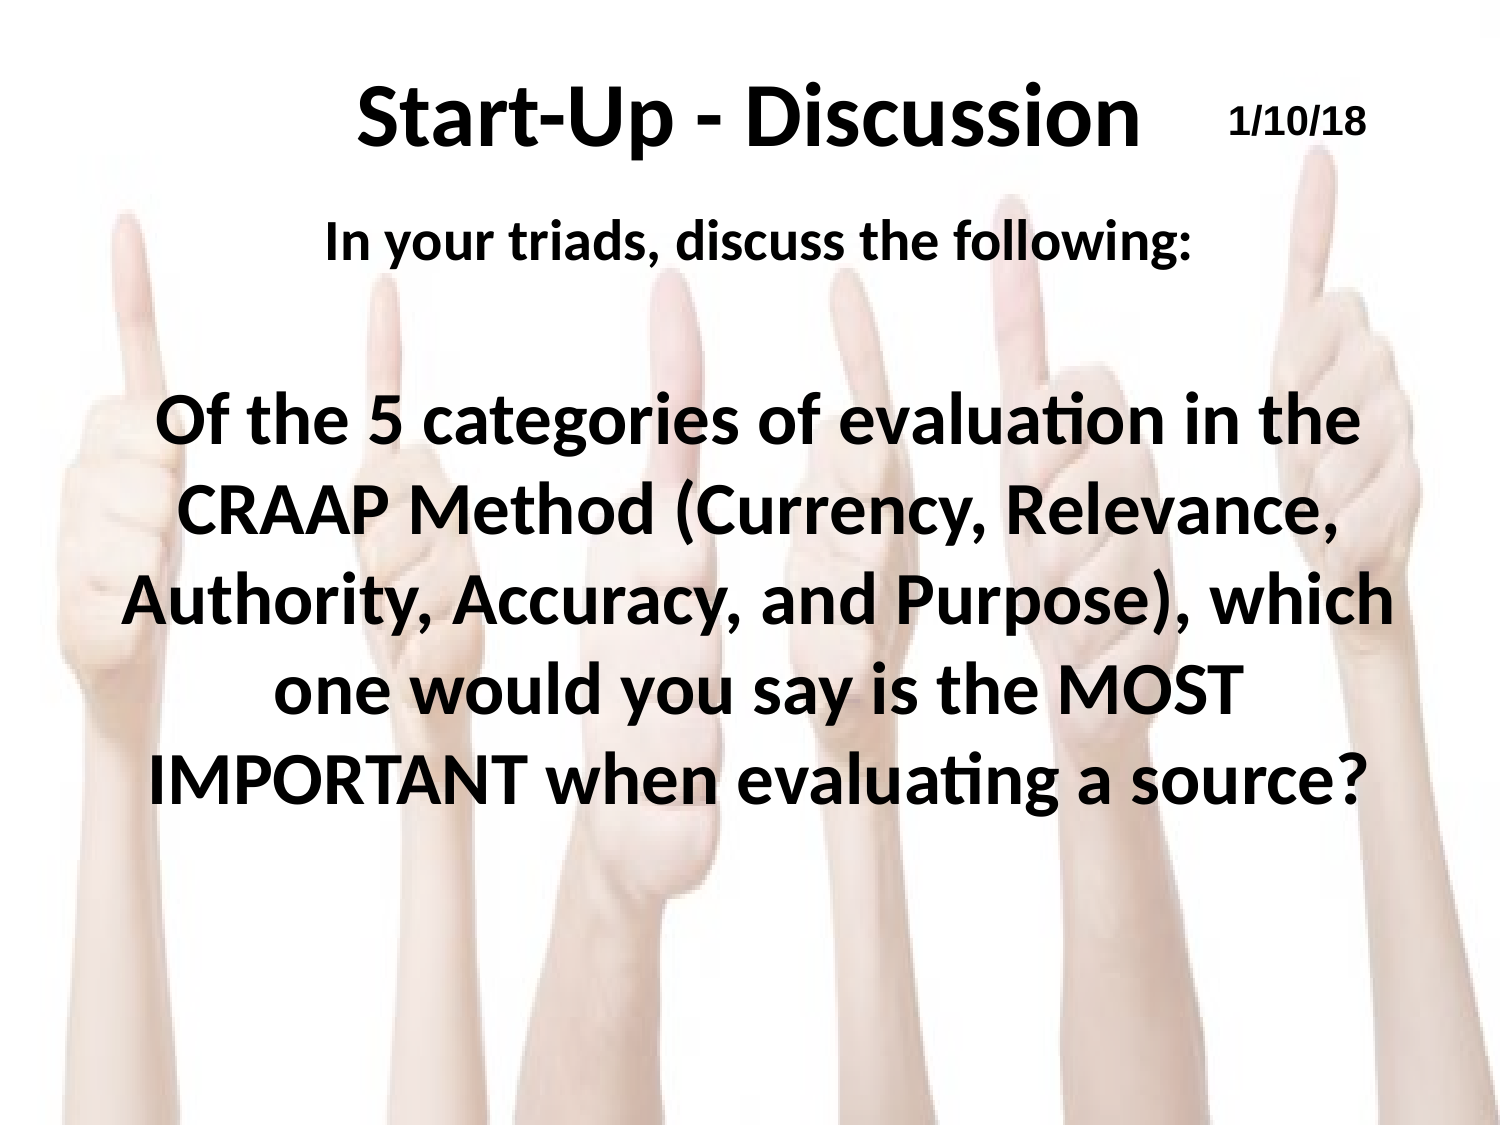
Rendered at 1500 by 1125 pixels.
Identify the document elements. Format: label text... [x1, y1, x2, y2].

list In your triads, discuss the following: Of the 5 categories of evaluation in the CRAAP Method (Currency, Relevance, Authority, Accuracy, and Purpose), which one would you say is the MOST IMPORTANT when evaluating a source? [75, 187, 1425, 1100]
title Start-Up - Discussion [75, 45, 1425, 175]
text_box 1/10/18 [1213, 86, 1383, 152]
